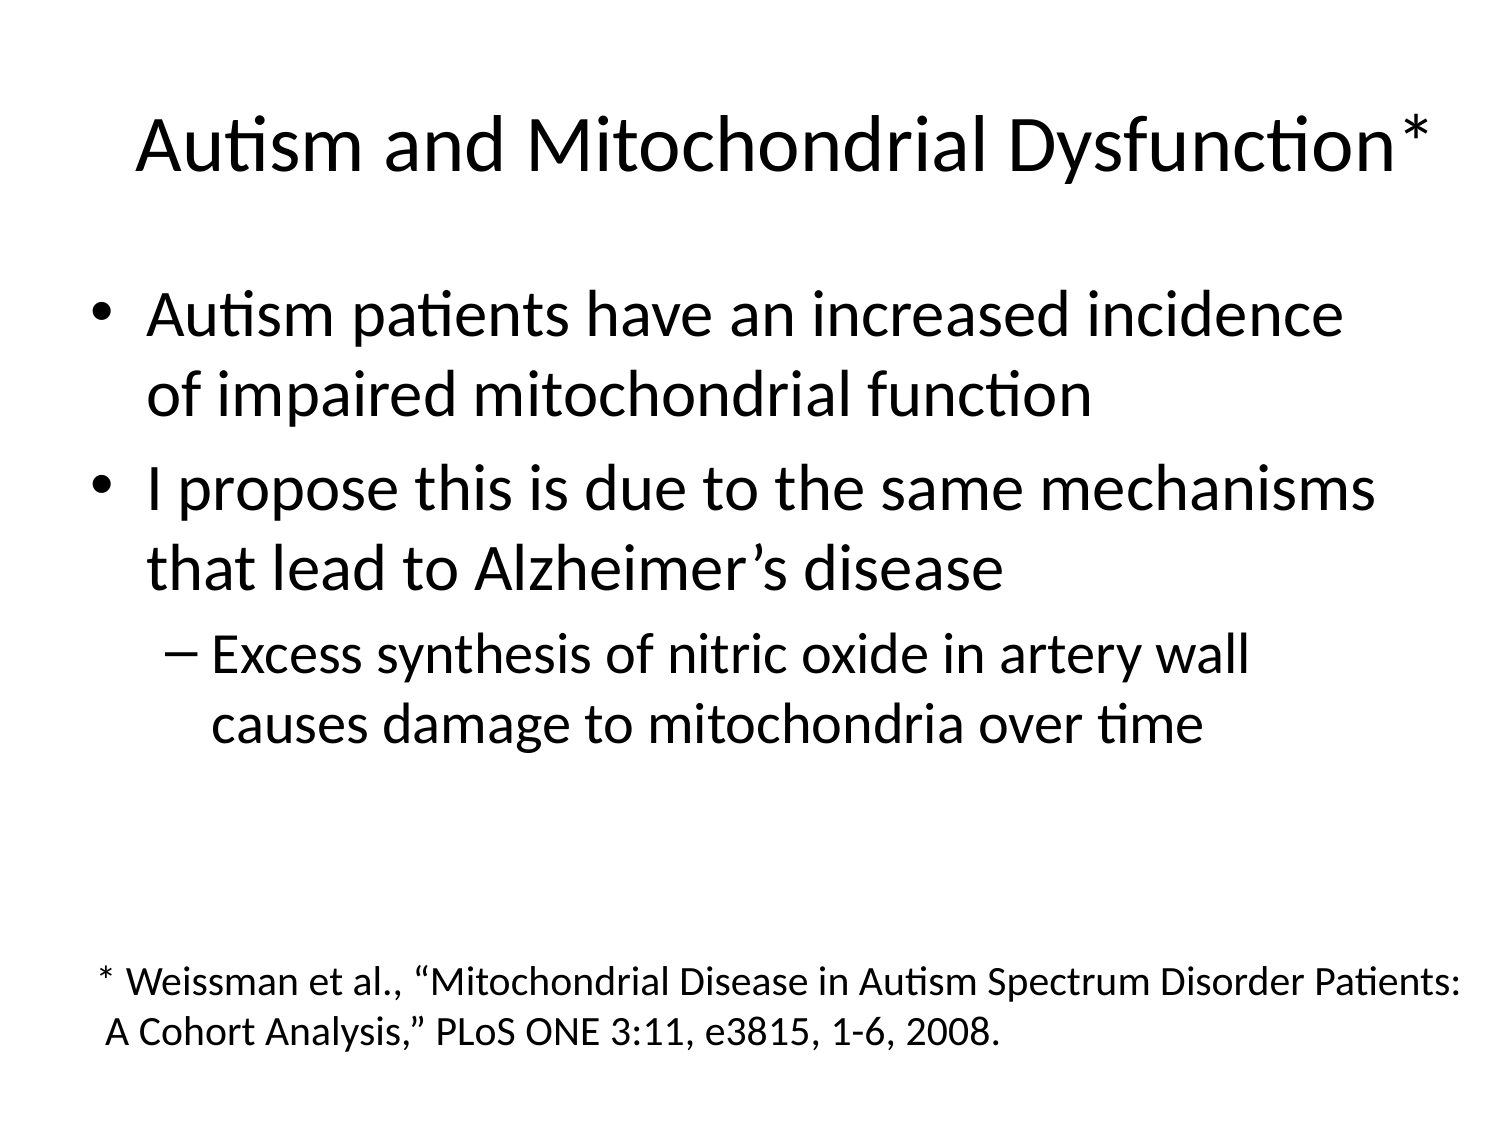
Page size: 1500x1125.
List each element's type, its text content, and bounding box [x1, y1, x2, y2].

title Autism and Mitochondrial Dysfunction* [75, 45, 1500, 233]
text_box * Weissman et al., “Mitochondrial Disease in Autism Spectrum Disorder Patients: A Cohort Analysis,” PLoS ONE 3:11, e3815, 1-6, 2008. [80, 946, 1478, 1062]
list Autism patients have an increased incidence of impaired mitochondrial function I propose this is due to the same mechanisms that lead to Alzheimer’s disease Excess synthesis of nitric oxide in artery wall causes damage to mitochondria over time [75, 262, 1425, 1005]
